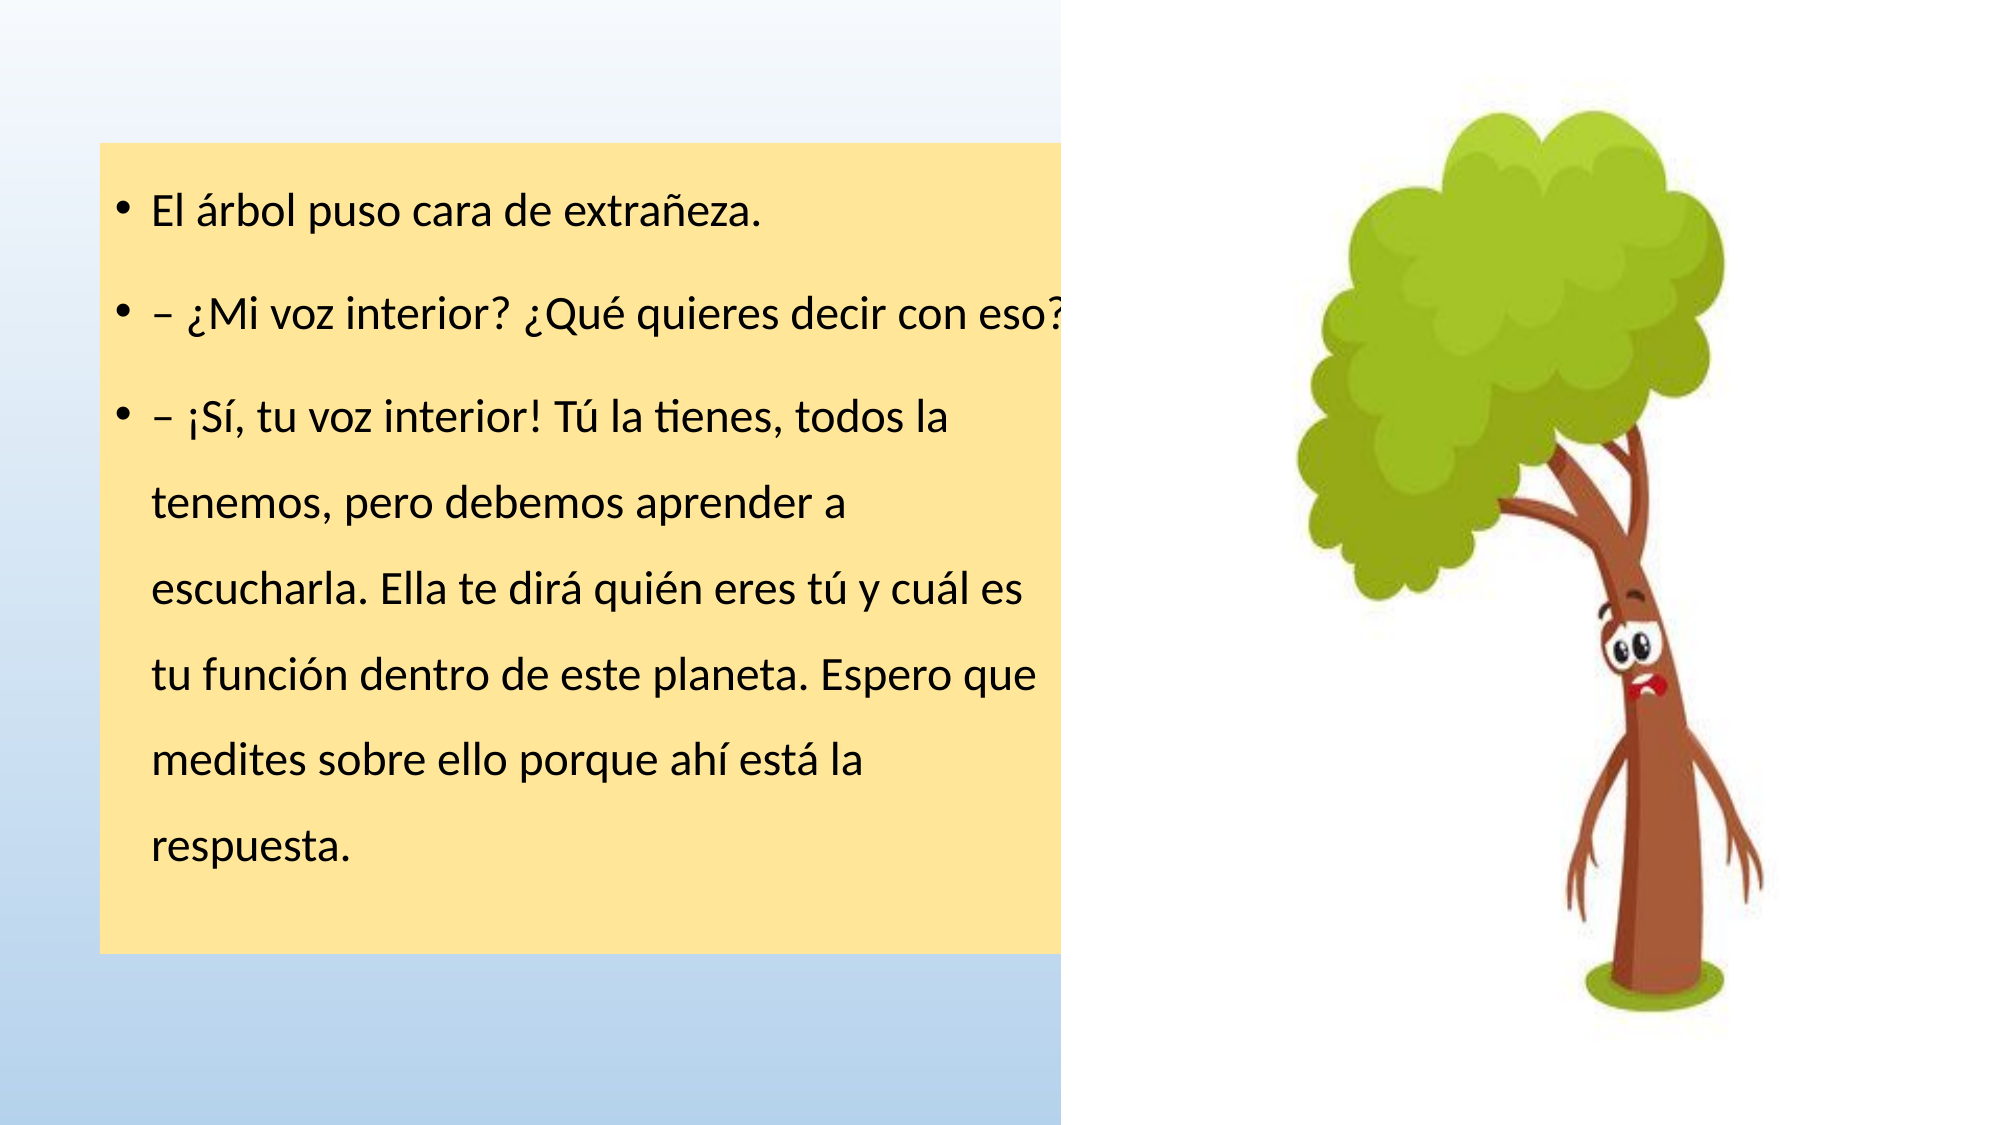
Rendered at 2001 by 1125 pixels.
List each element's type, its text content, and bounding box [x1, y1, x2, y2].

list El árbol puso cara de extrañeza. – ¿Mi voz interior? ¿Qué quieres decir con eso? – ¡Sí, tu voz interior! Tú la tienes, todos la tenemos, pero debemos aprender a escucharla. Ella te dirá quién eres tú y cuál es tu función dentro de este planeta. Espero que medites sobre ello porque ahí está la respuesta. [99, 142, 1061, 954]
picture [1061, 0, 2000, 1125]
